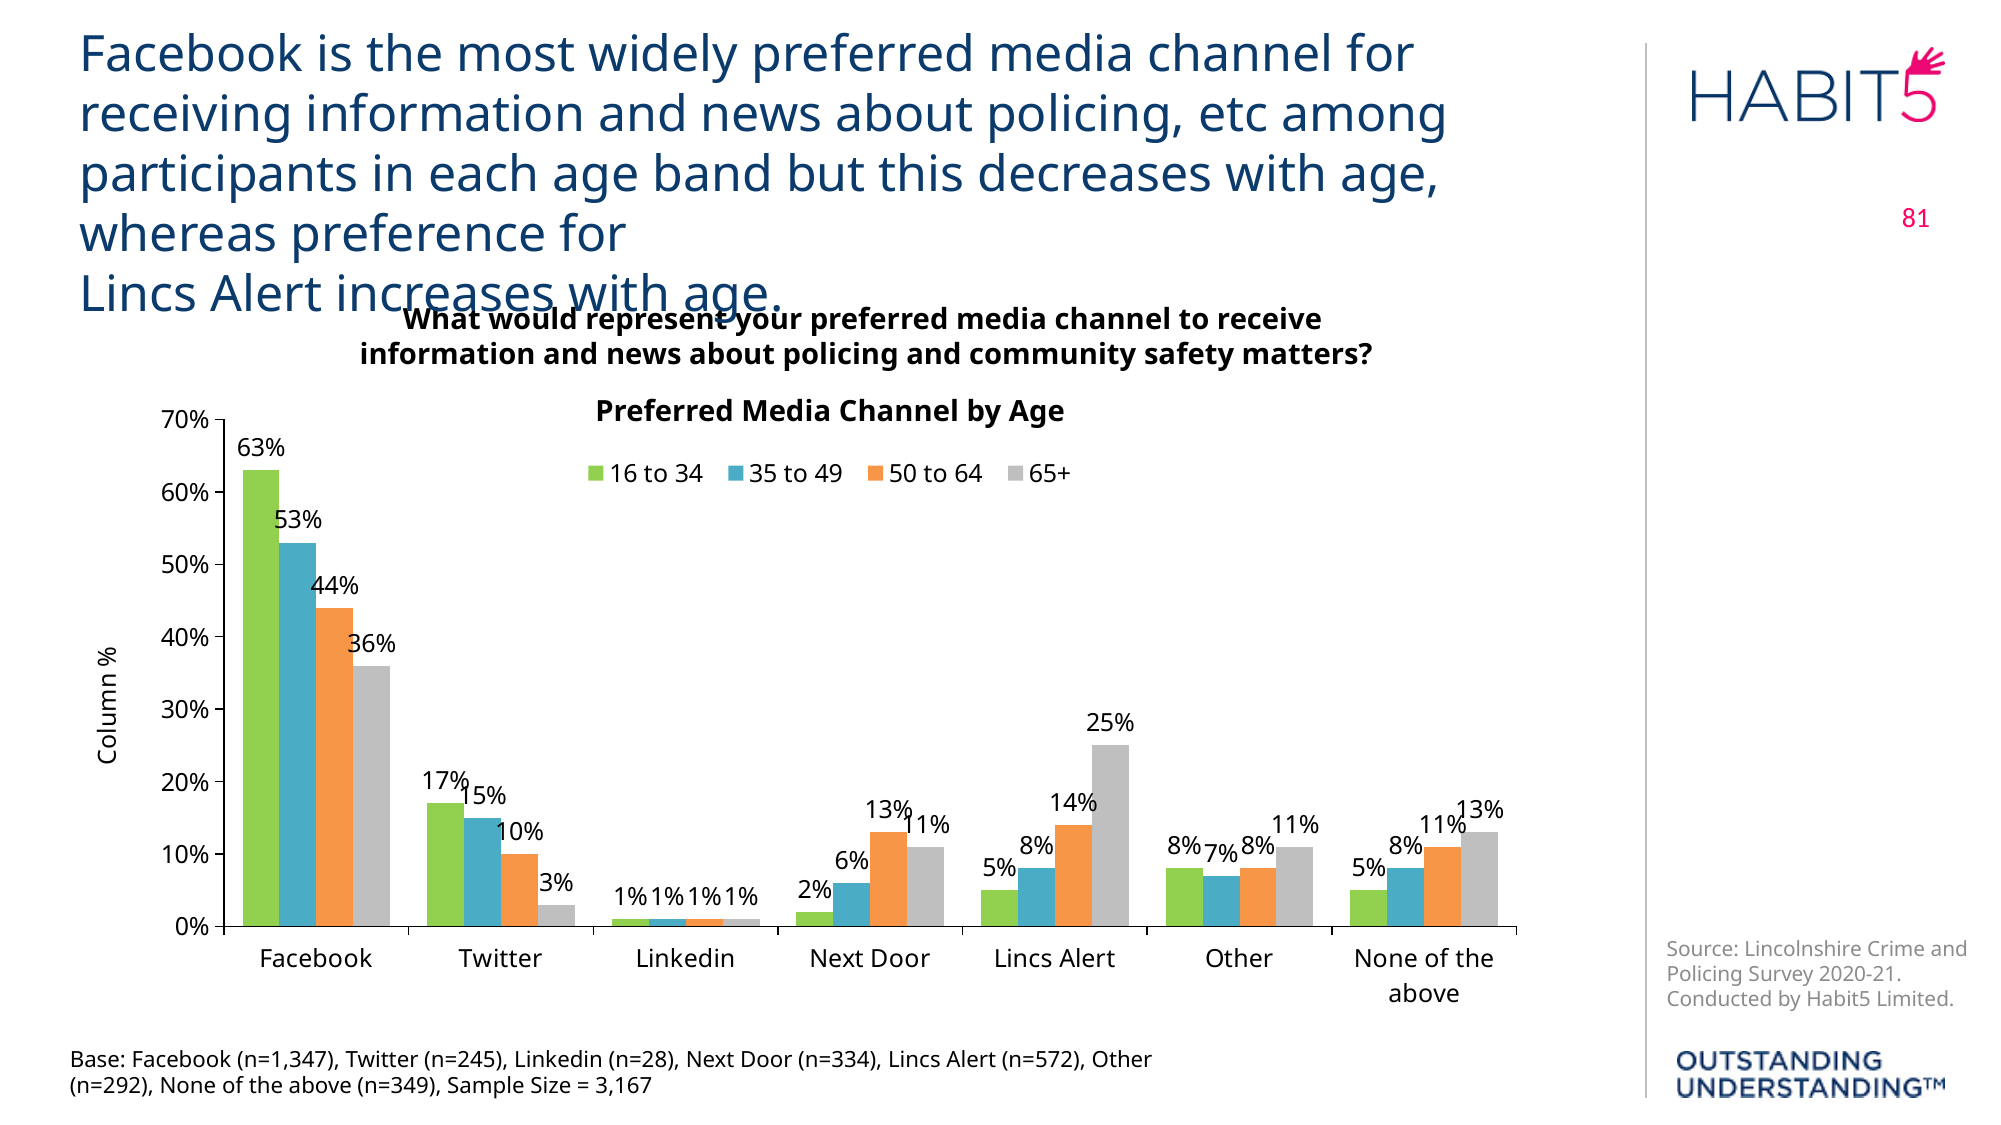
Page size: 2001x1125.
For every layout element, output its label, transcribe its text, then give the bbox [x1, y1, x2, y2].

chart [54, 330, 1547, 1025]
text_box Facebook is the most widely preferred media channel for receiving information and news about policing, etc among participants in each age band but this decreases with age, whereas preference for Lincs Alert increases with age. [283, 11, 1630, 181]
text_box What would represent your preferred media channel to receive information and news about policing and community safety matters? [79, 293, 1655, 378]
text_box Base: Facebook (n=1,347), Twitter (n=245), Linkedin (n=28), Next Door (n=334), Lincs Alert (n=572), Other (n=292), None of the above (n=349), Sample Size = 3,167 [55, 1037, 1255, 1106]
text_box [0, 0, 278, 278]
picture [1677, 1051, 1945, 1098]
picture [1692, 47, 1945, 122]
